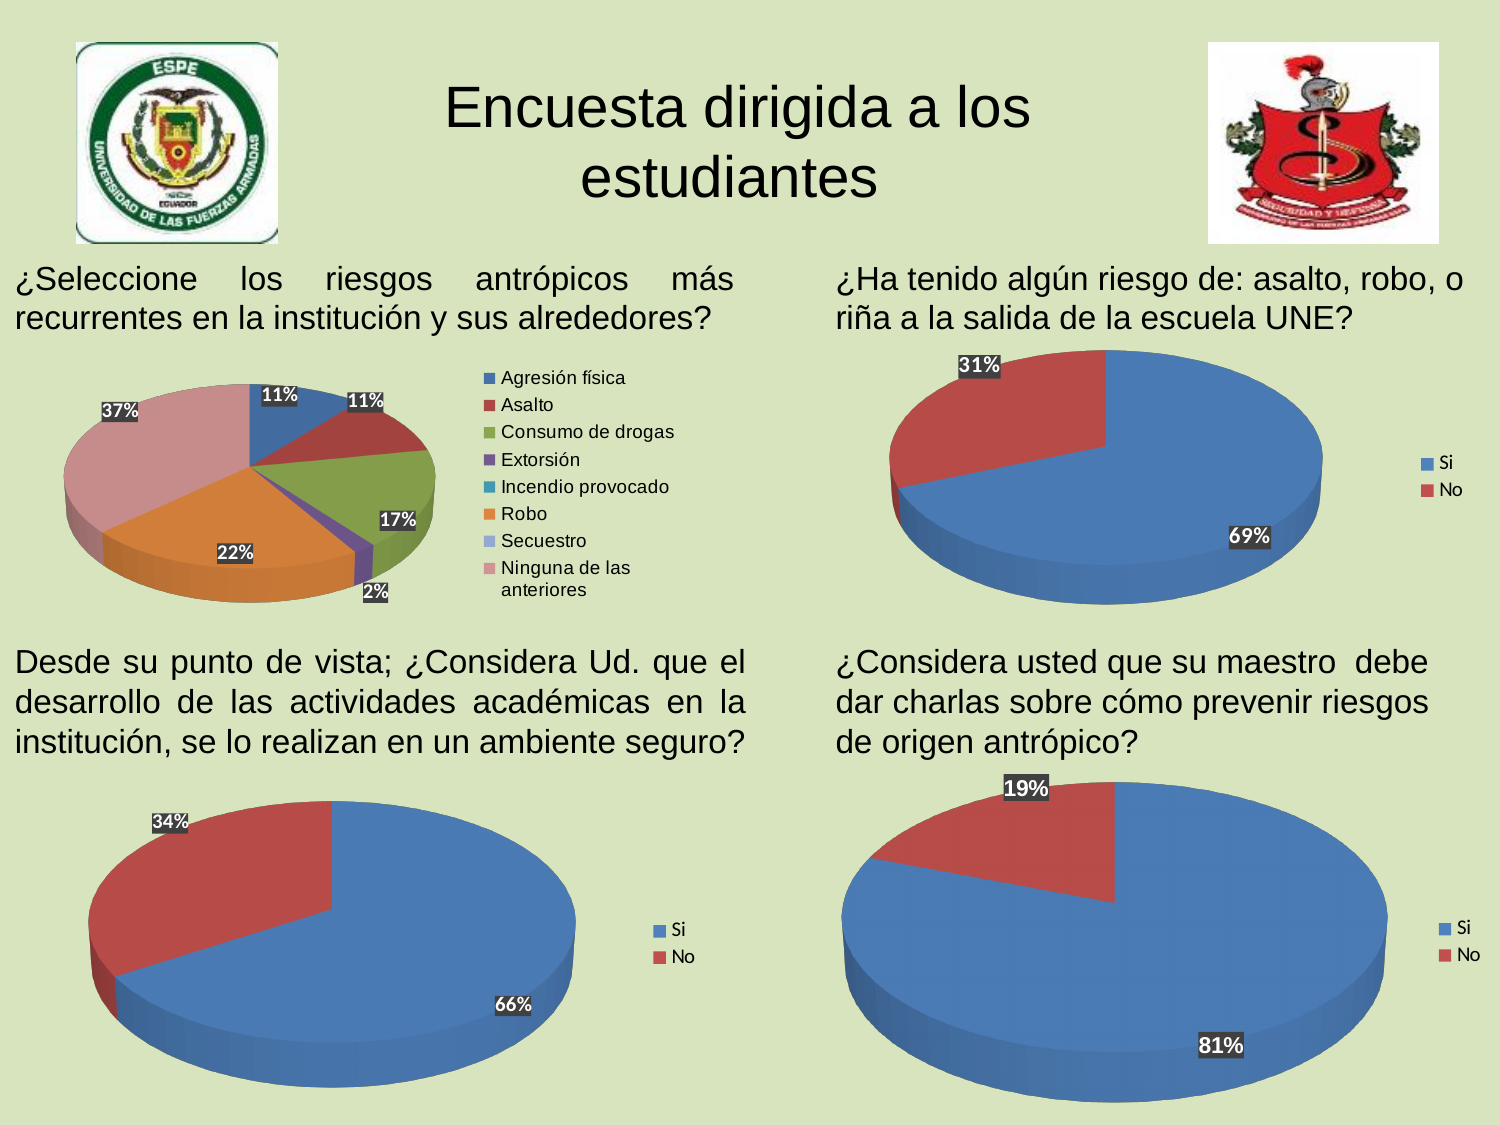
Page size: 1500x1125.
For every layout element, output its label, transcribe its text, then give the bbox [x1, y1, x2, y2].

chart [17, 795, 715, 1094]
text_box ¿Considera usted que su maestro debe dar charlas sobre cómo prevenir riesgos de origen antrópico? [820, 633, 1483, 768]
title Encuesta dirigida a los estudiantes [289, 45, 1188, 233]
text_box Desde su punto de vista; ¿Considera Ud. que el desarrollo de las actividades académicas en la institución, se lo realizan en un ambiente seguro? [0, 633, 762, 768]
text_box ¿Ha tenido algún riesgo de: asalto, robo, o riña a la salida de la escuela UNE? [820, 249, 1483, 344]
chart [0, 361, 715, 619]
chart [796, 769, 1500, 1116]
picture [1207, 42, 1440, 244]
text_box ¿Seleccione los riesgos antrópicos más recurrentes en la institución y sus alrededores? [0, 249, 750, 344]
picture [76, 42, 278, 244]
chart [796, 344, 1483, 610]
